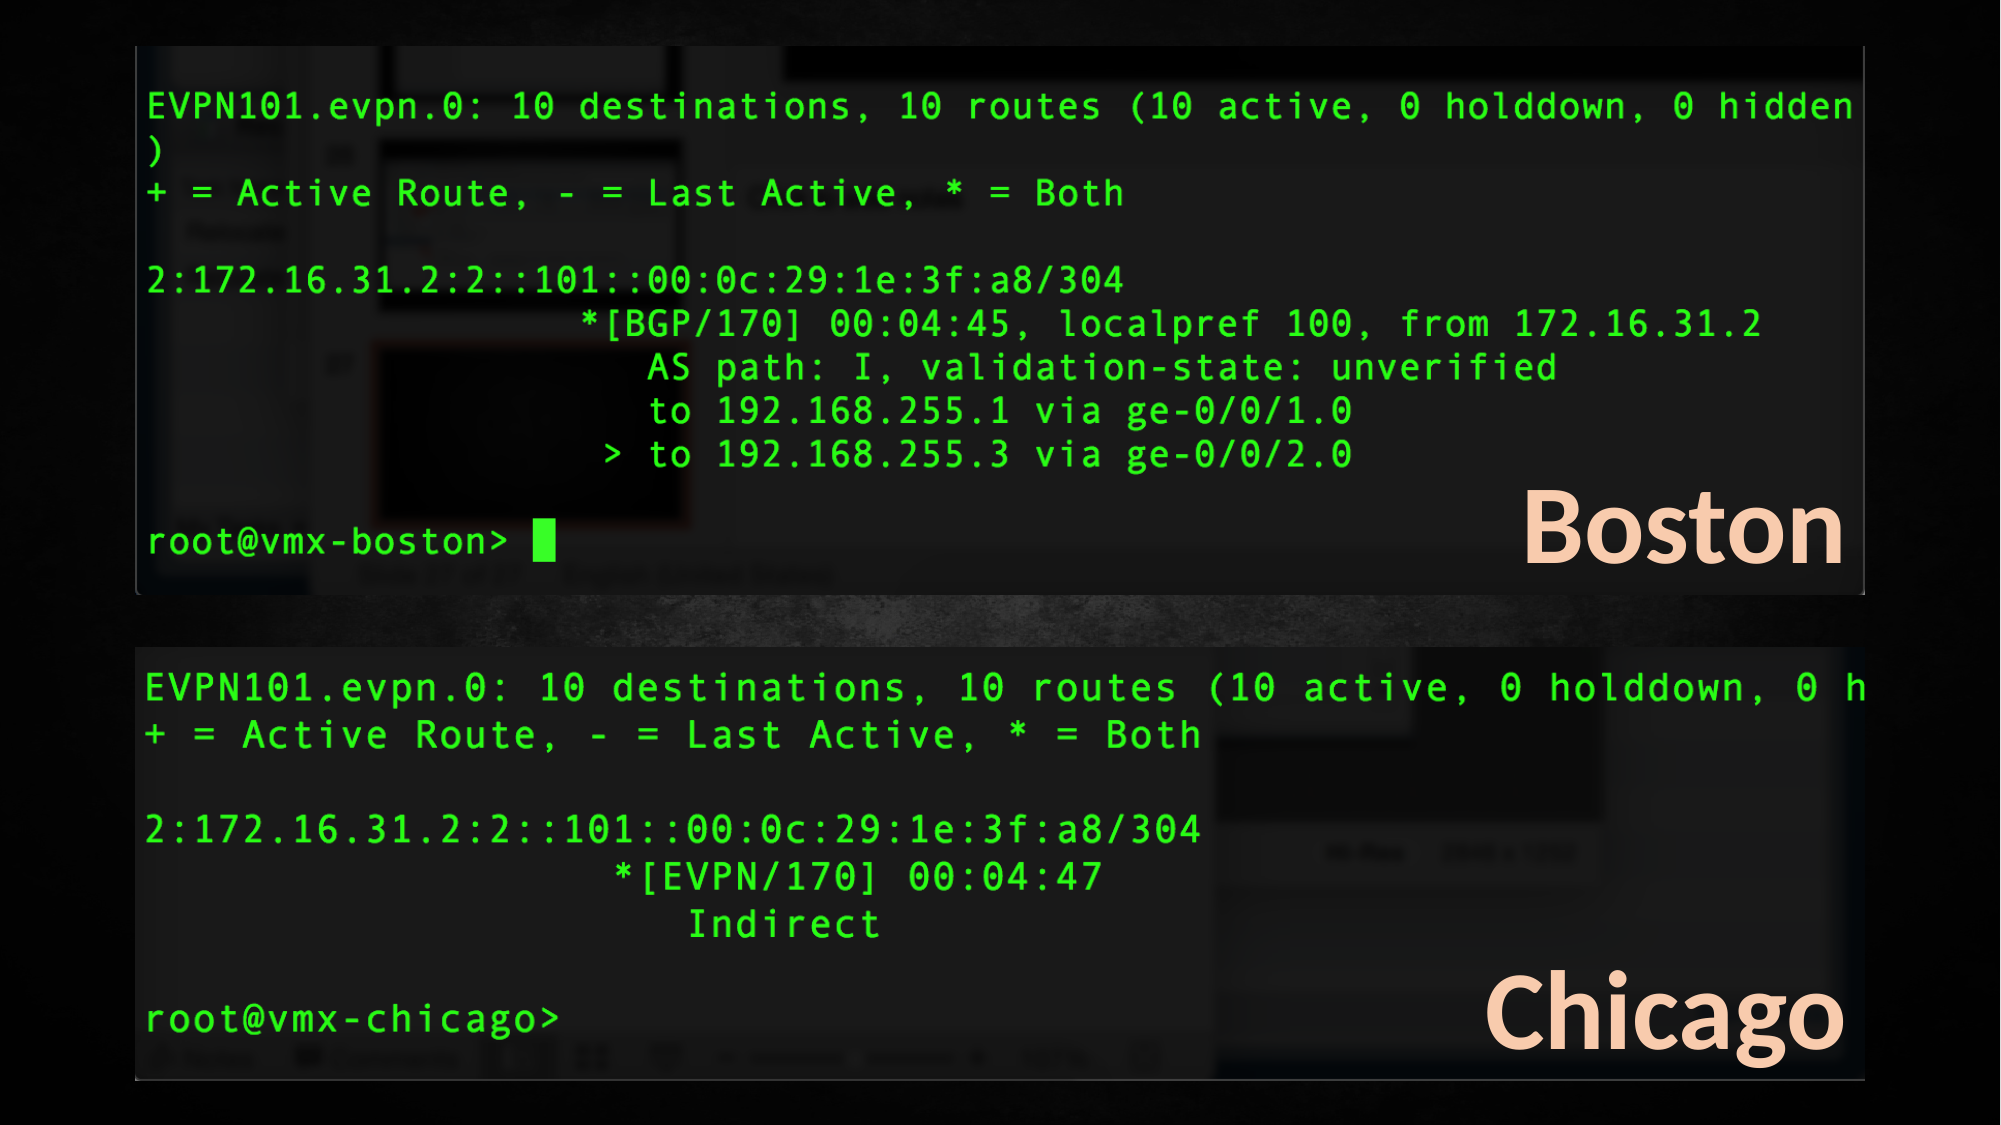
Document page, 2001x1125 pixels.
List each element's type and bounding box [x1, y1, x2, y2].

list [135, 647, 1865, 1081]
list [135, 46, 1865, 595]
picture [0, 0, 2001, 1125]
